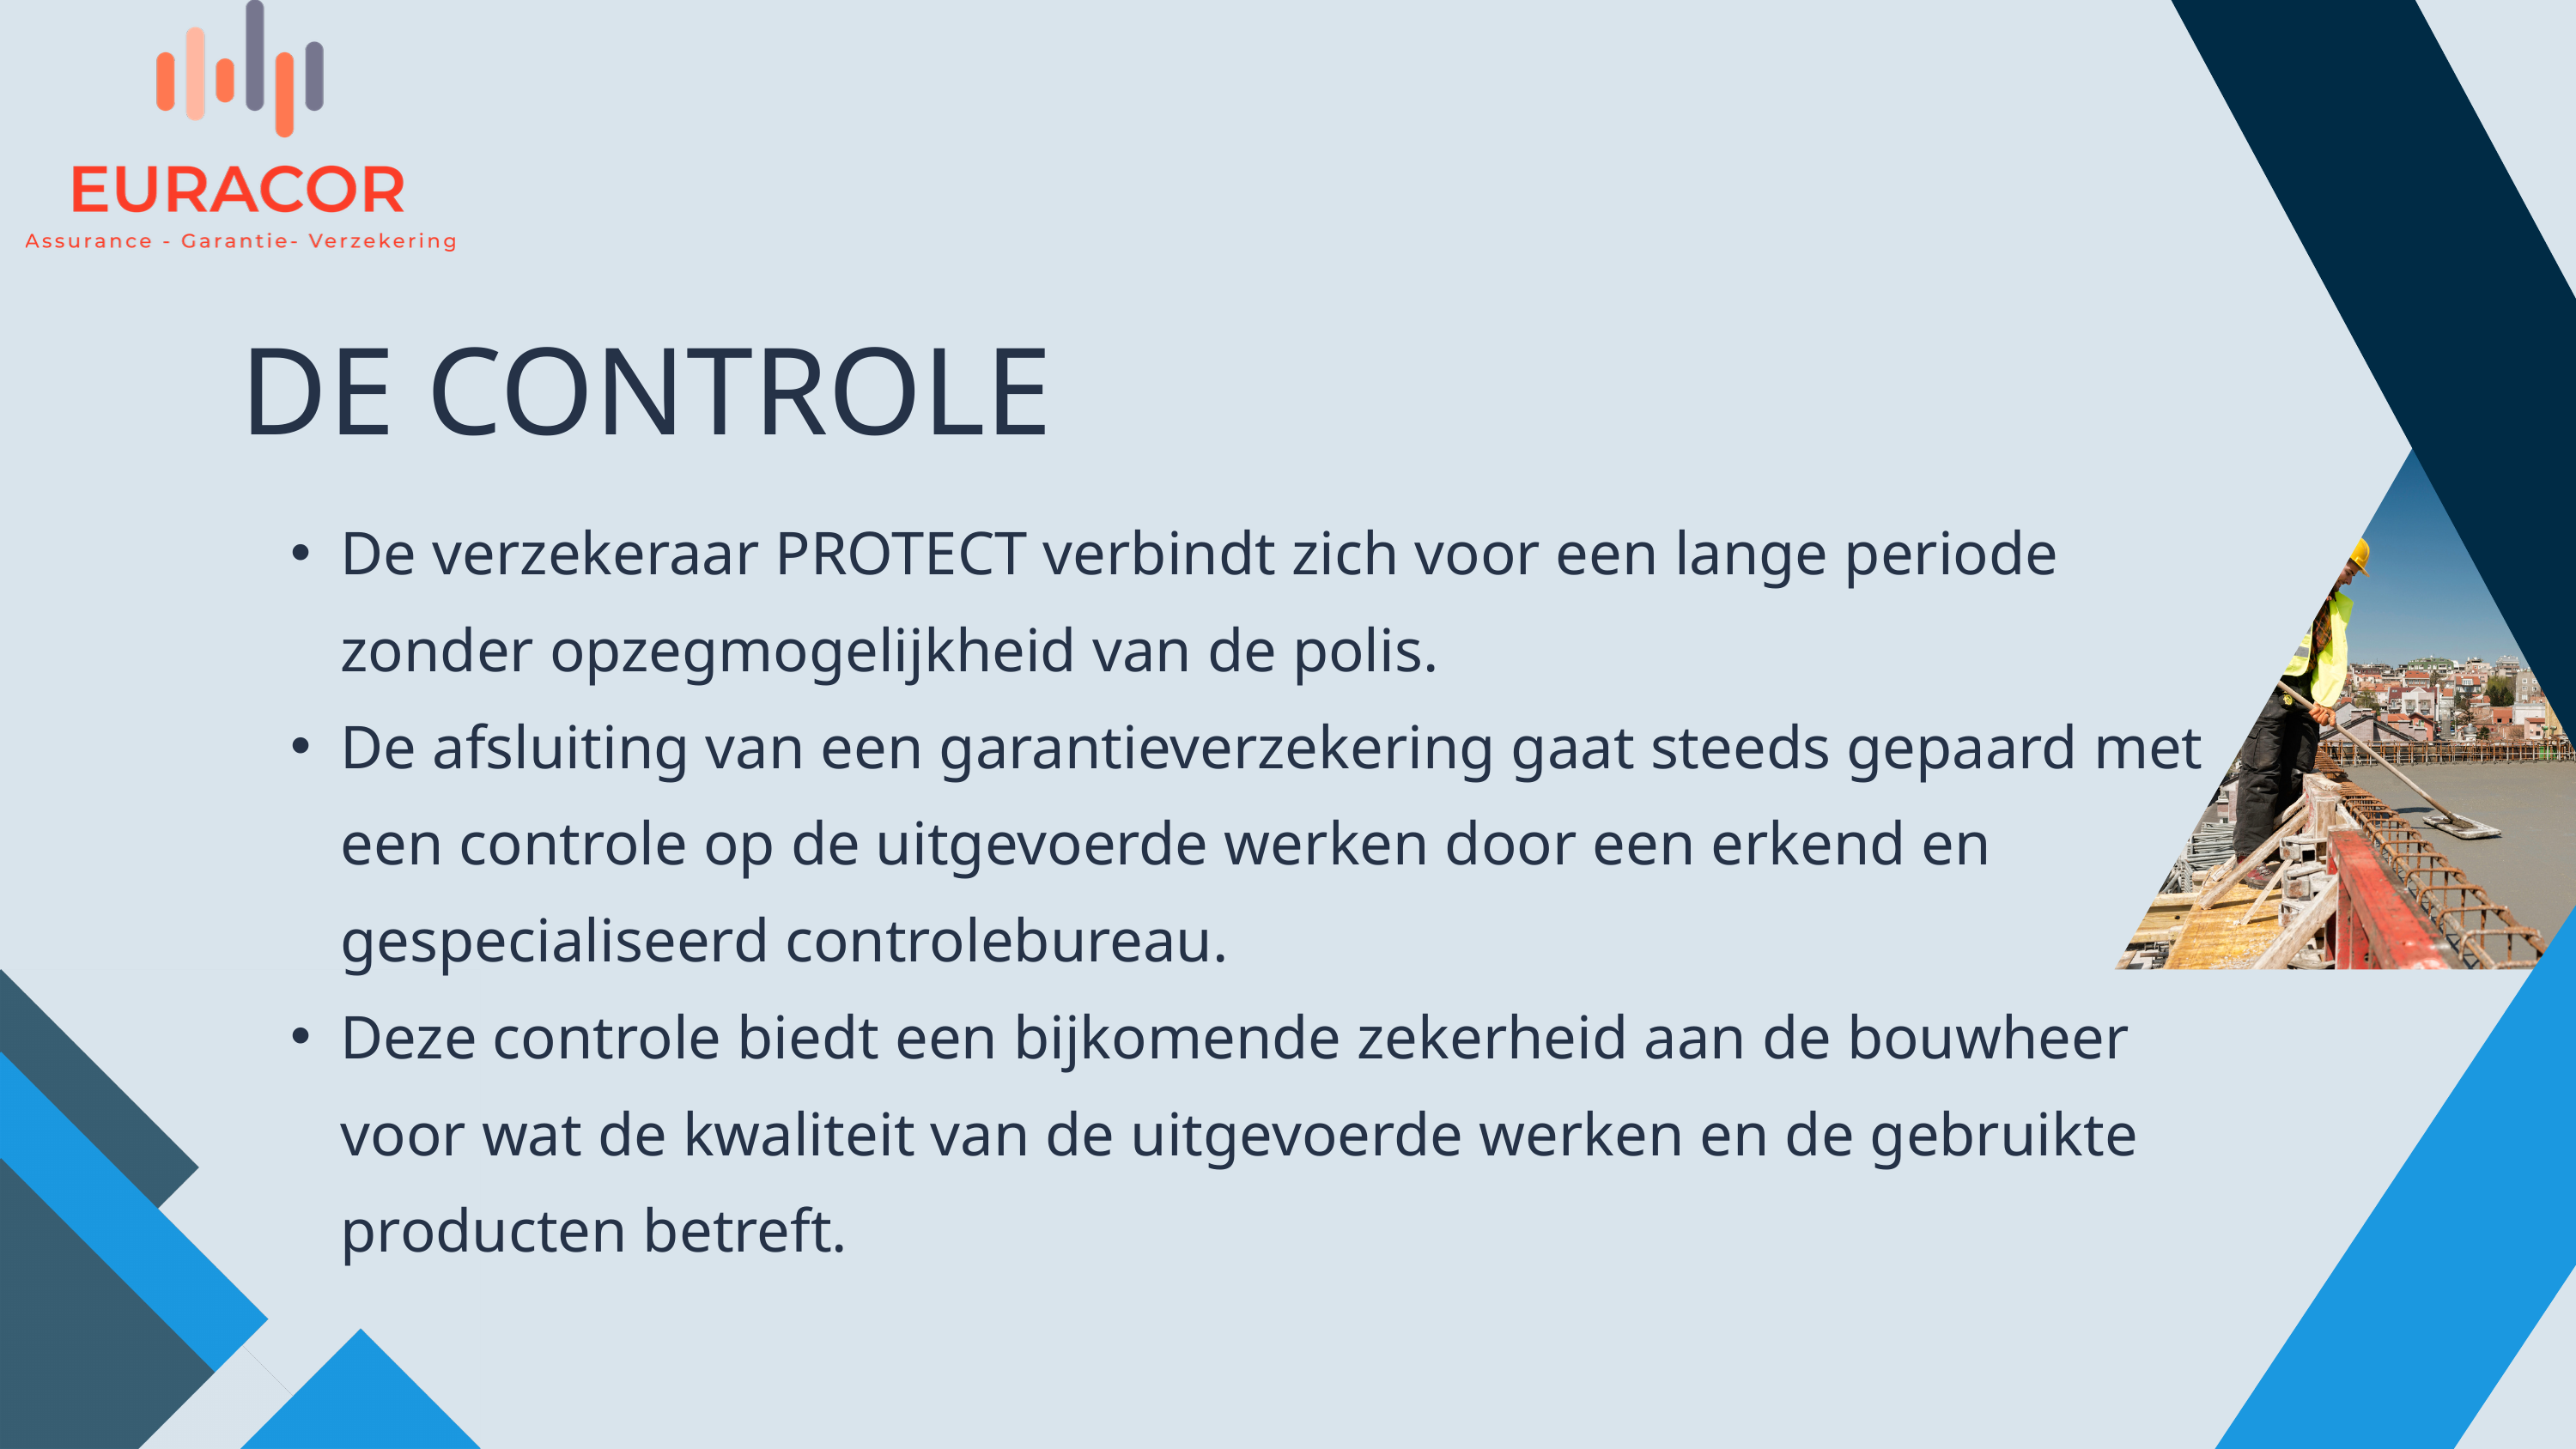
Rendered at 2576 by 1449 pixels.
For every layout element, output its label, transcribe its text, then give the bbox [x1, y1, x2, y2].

text_box [25, 0, 455, 252]
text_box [1691, 1203, 2576, 1404]
text_box [0, 969, 481, 1449]
text_box DE CONTROLE [240, 289, 1826, 459]
text_box De verzekeraar PROTECT verbindt zich voor een lange periode zonder opzegmogelijkheid van de polis. De afsluiting van een garantieverzekering gaat steeds gepaard met een controle op de uitgevoerde werken door een erkend en gespecialiseerd controlebureau. Deze controle biedt een bijkomende zekerheid aan de bouwheer voor wat de kwaliteit van de uitgevoerde werken en de gebruikte producten betreft. [240, 489, 2241, 1361]
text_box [1351, 0, 2576, 147]
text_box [2114, 415, 2576, 970]
